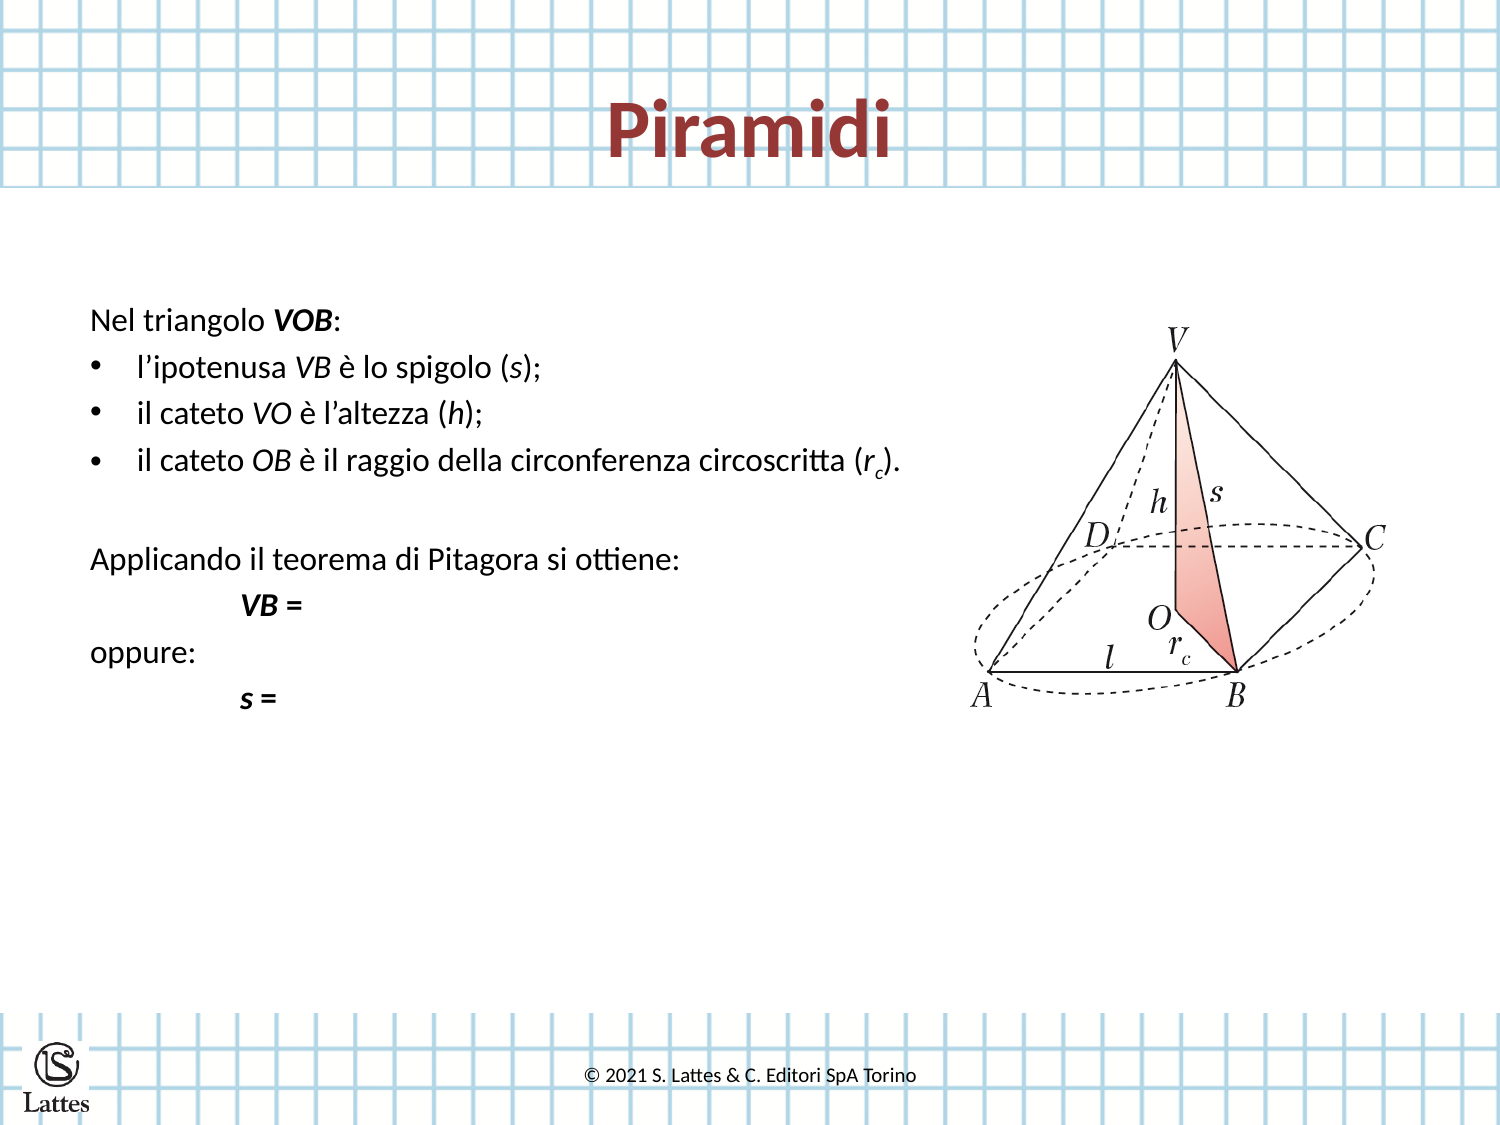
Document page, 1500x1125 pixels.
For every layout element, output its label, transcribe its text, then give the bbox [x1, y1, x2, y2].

title Piramidi [75, 30, 1425, 219]
picture [962, 317, 1393, 718]
picture [0, 0, 1500, 188]
picture [0, 1013, 1500, 1125]
